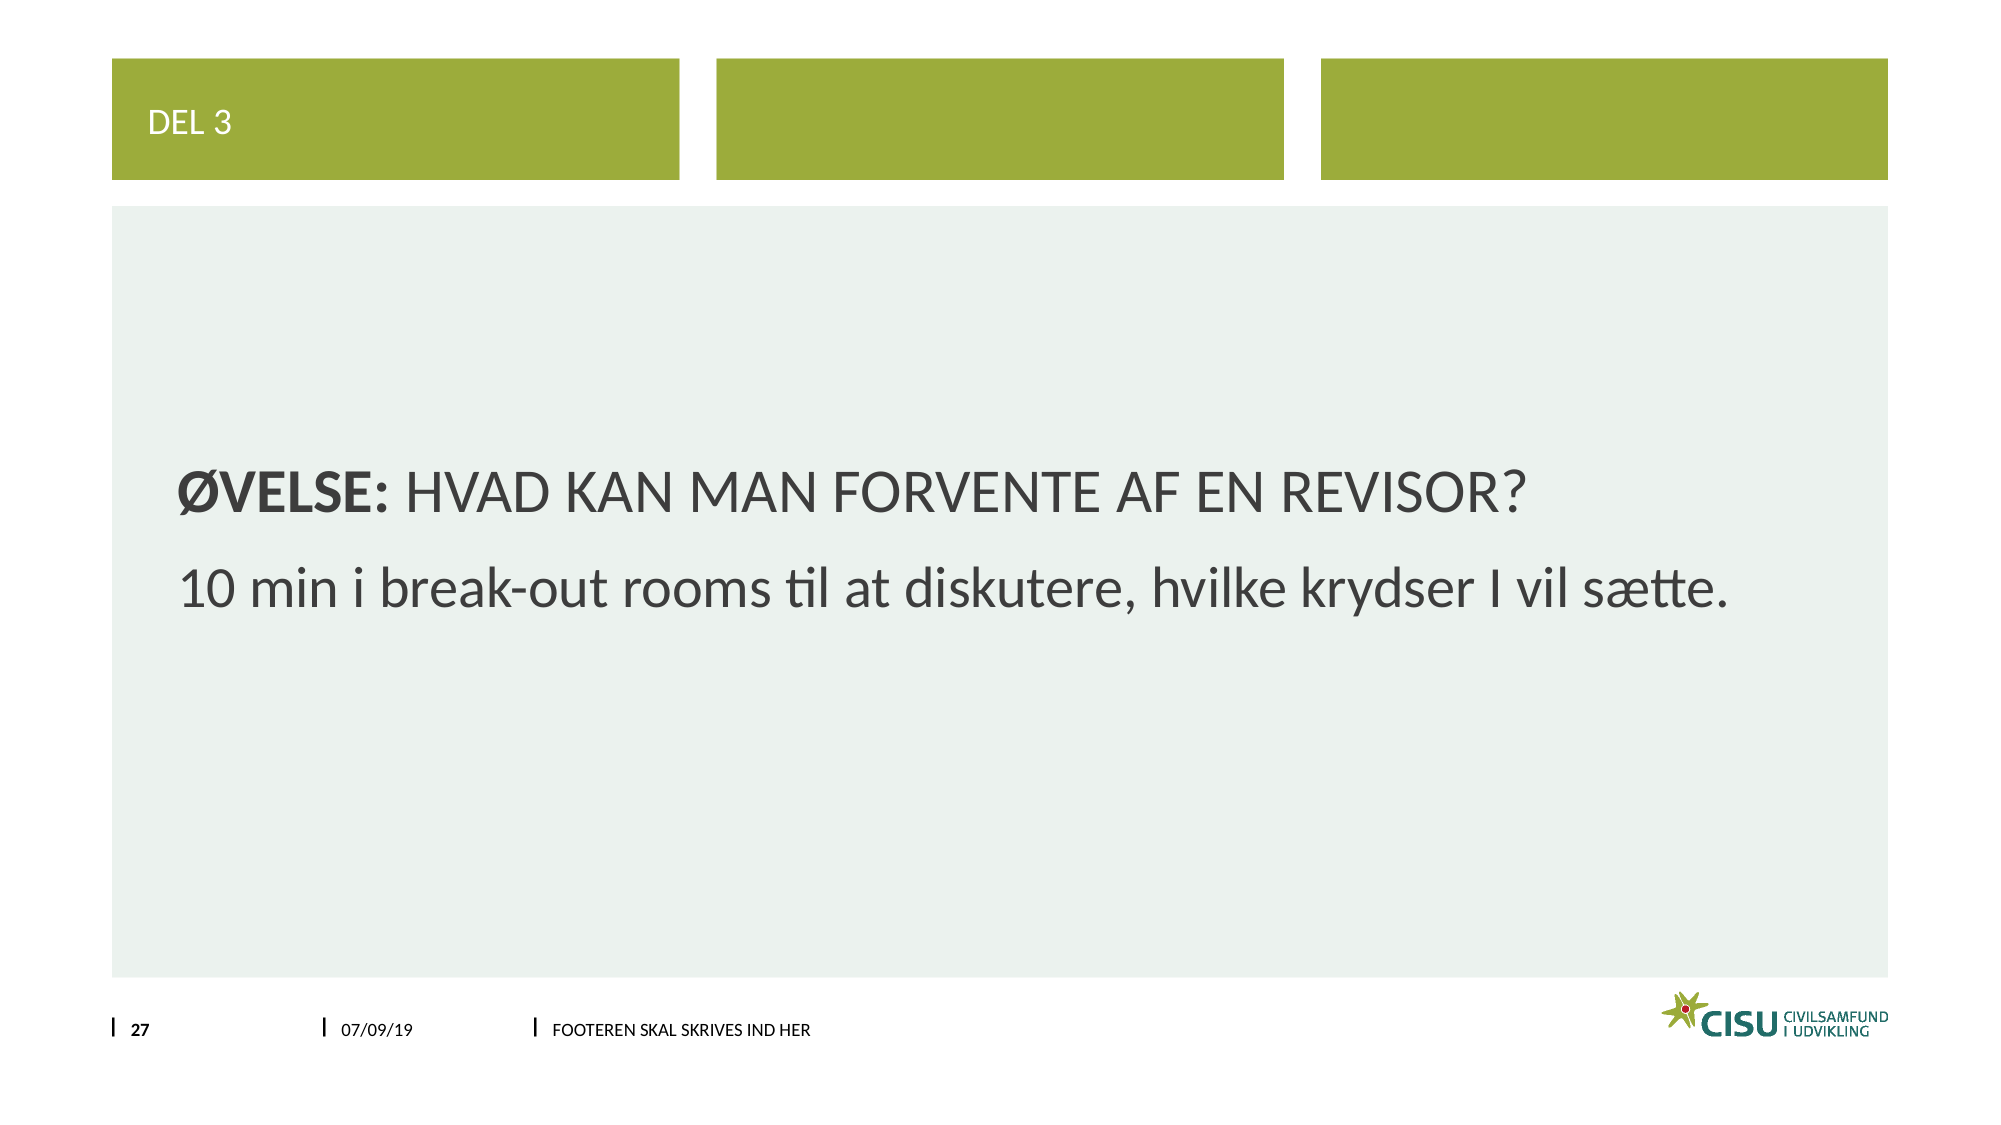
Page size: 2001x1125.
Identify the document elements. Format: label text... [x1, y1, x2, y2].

picture [0, 0, 2000, 1125]
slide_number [326, 1016, 524, 1041]
list ØVELSE: HVAD KAN MAN FORVENTE AF EN REVISOR? 10 min i break-out rooms til at diskutere, hvilke krydser I vil sætte. [118, 206, 1875, 864]
footer Footeren skal skrives ind her [537, 1016, 1364, 1041]
list DEL 3 [118, 63, 671, 175]
slide_number 27 [115, 1016, 285, 1041]
